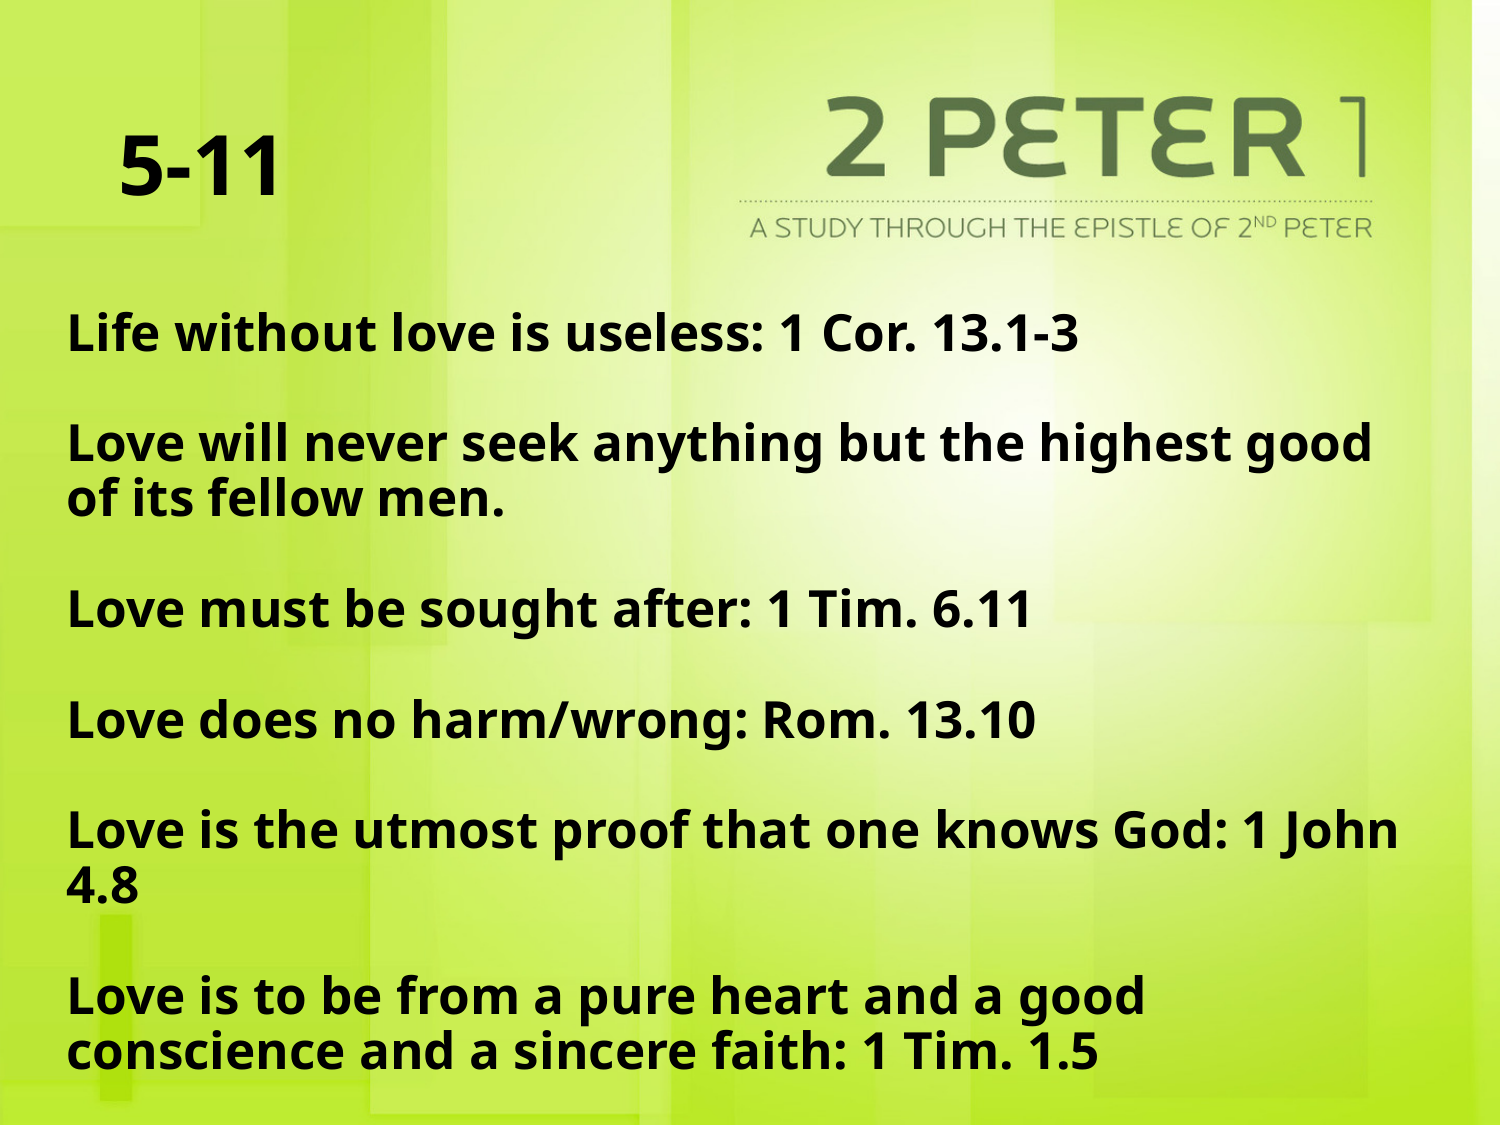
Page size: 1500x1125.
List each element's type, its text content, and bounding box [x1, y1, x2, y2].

list Life without love is useless: 1 Cor. 13.1-3 Love will never seek anything but the highest good of its fellow men. Love must be sought after: 1 Tim. 6.11 Love does no harm/wrong: Rom. 13.10 Love is the utmost proof that one knows God: 1 John 4.8 Love is to be from a pure heart and a good conscience and a sincere faith: 1 Tim. 1.5 [51, 299, 1449, 1091]
picture [0, 0, 1500, 1125]
title 5-11 [103, 59, 746, 278]
